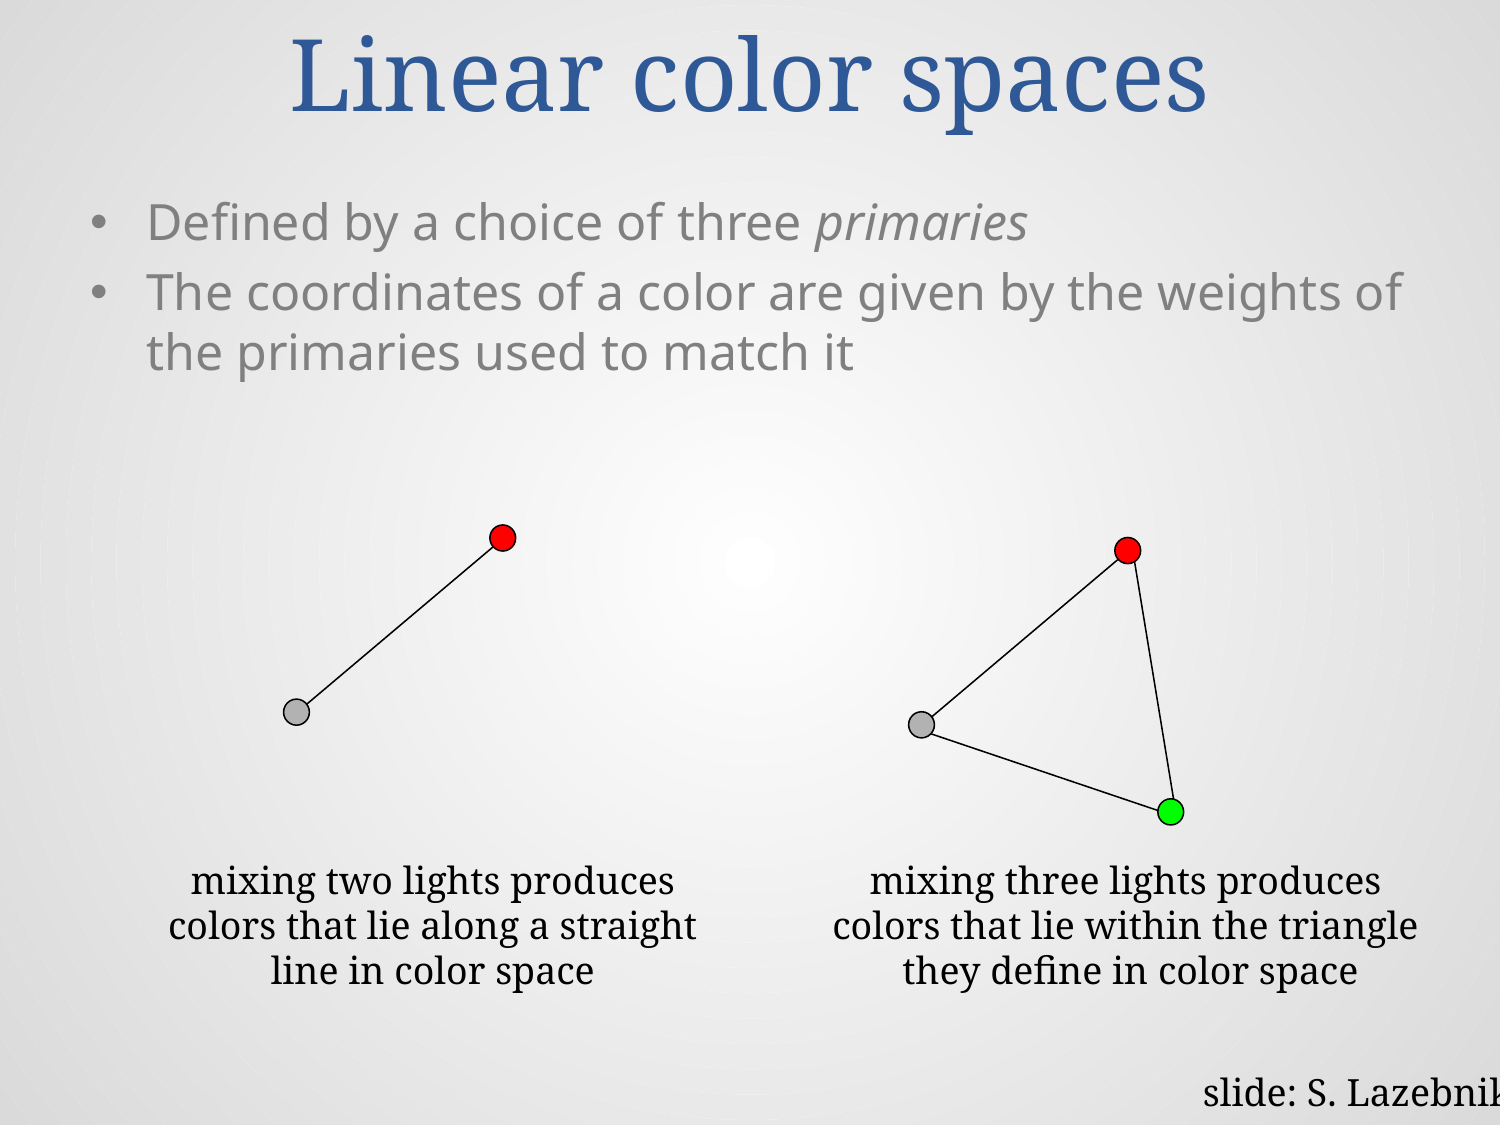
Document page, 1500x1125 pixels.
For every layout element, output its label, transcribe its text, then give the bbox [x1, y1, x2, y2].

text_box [908, 537, 1184, 826]
text_box mixing three lights produces colors that lie within the triangle they define in color space [817, 849, 1444, 1000]
list Defined by a choice of three primaries The coordinates of a color are given by the weights of the primaries used to match it [75, 183, 1425, 1005]
text_box slide: S. Lazebnik [1188, 1061, 1500, 1121]
title Linear color spaces [0, 0, 1500, 139]
text_box mixing two lights produces colors that lie along a straight line in color space [153, 849, 713, 1000]
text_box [283, 524, 516, 726]
